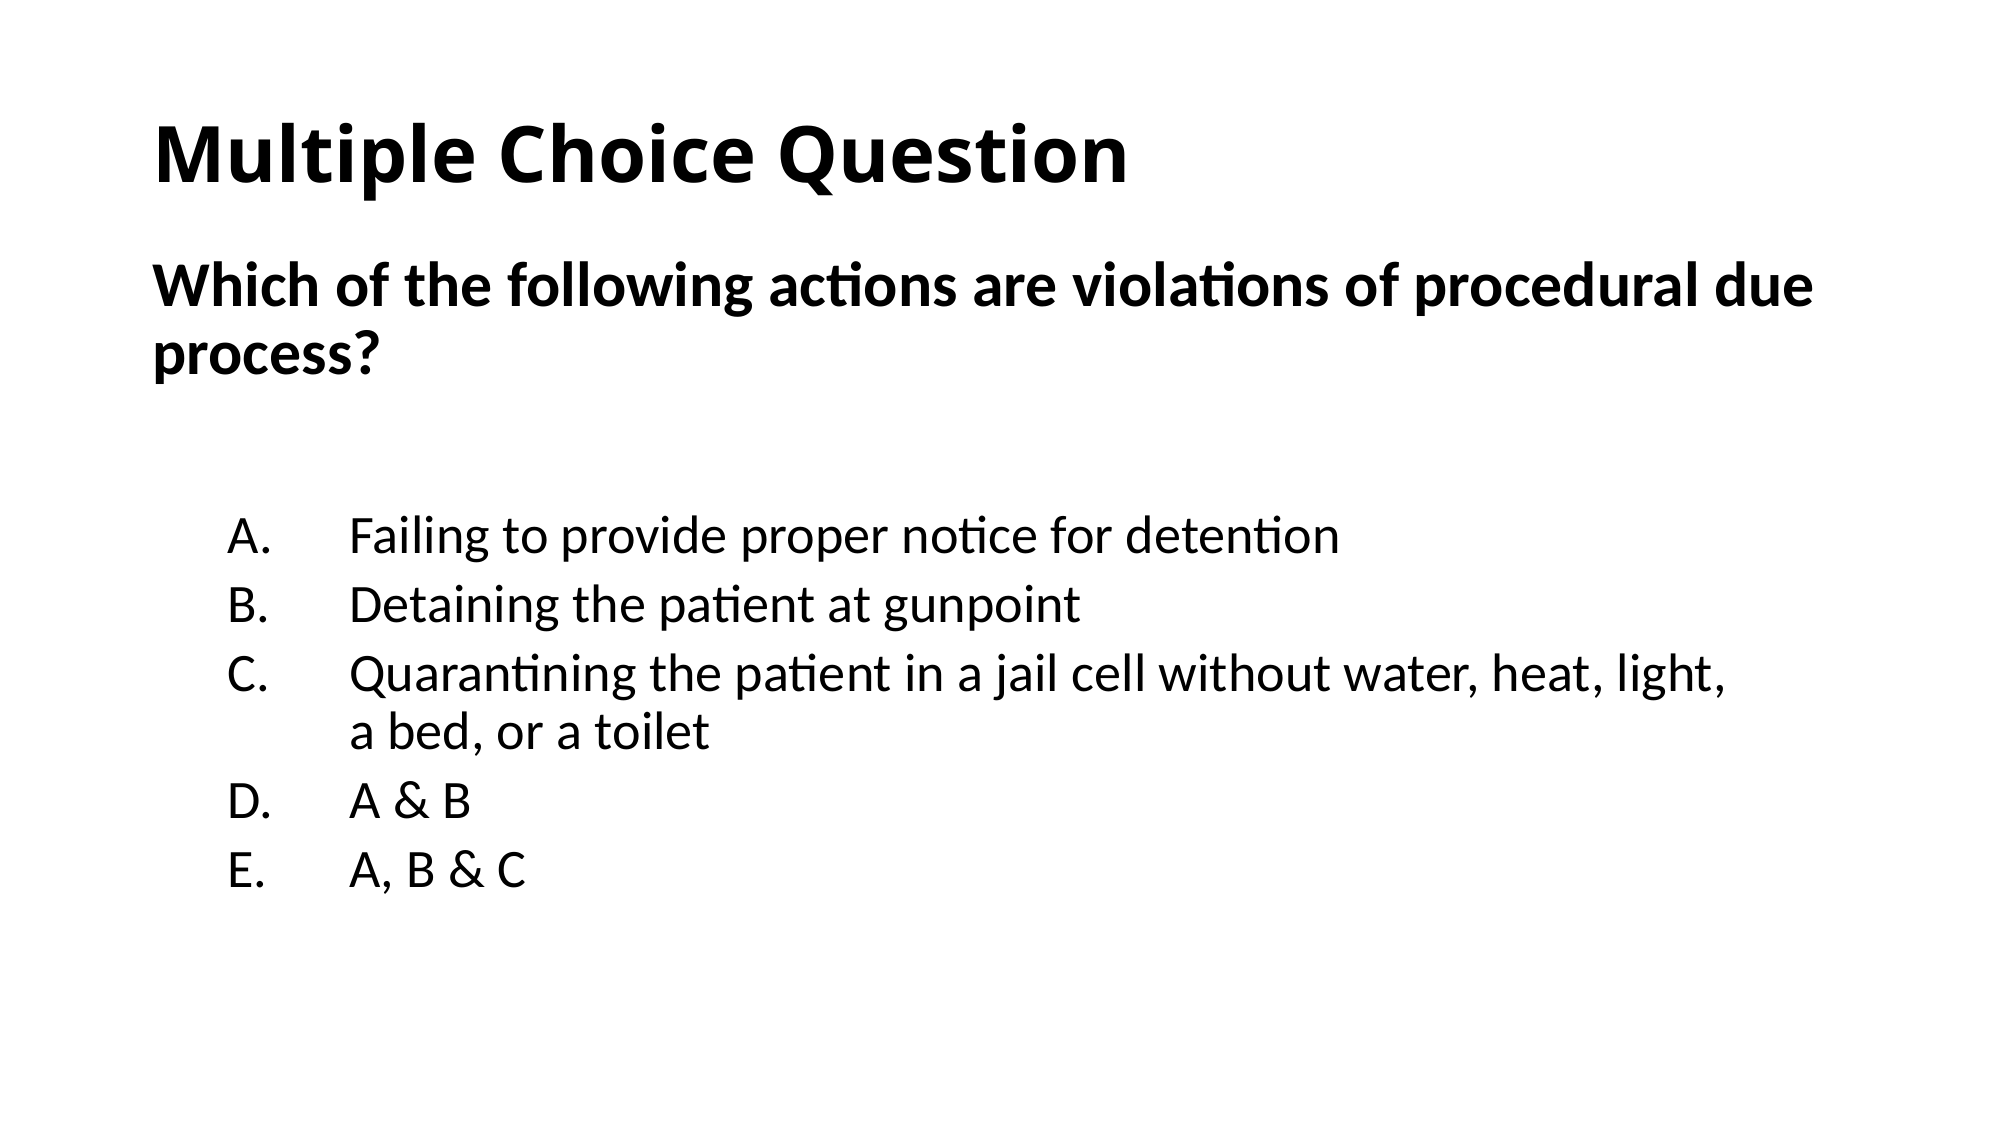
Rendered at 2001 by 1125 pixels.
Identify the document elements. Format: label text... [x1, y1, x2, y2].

title Multiple Choice Question Which of the following actions are violations of procedural due process? [137, 106, 1863, 474]
list Failing to provide proper notice for detention Detaining the patient at gunpoint Quarantining the patient in a jail cell without water, heat, light, a bed, or a toilet A & B A, B & C [137, 423, 1764, 1014]
